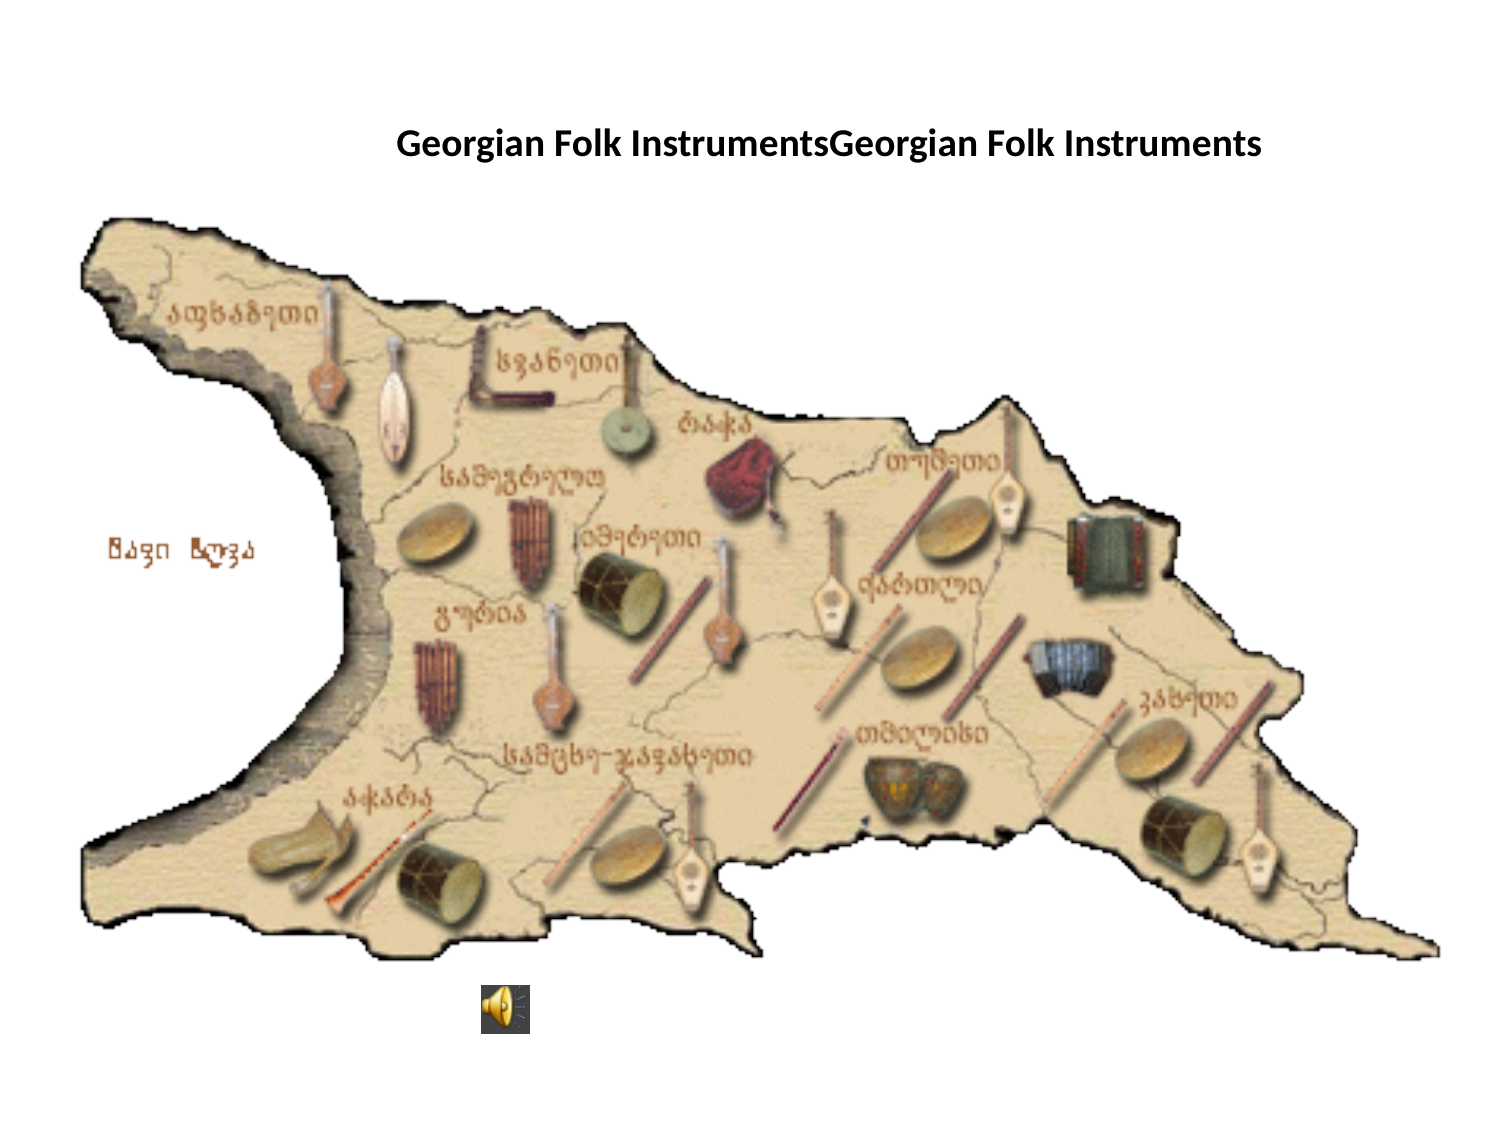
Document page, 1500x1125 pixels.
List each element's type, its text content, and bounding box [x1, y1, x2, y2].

picture [74, 212, 1452, 975]
picture [480, 984, 531, 1035]
title Georgian Folk InstrumentsGeorgian Folk Instruments [375, 87, 1285, 194]
